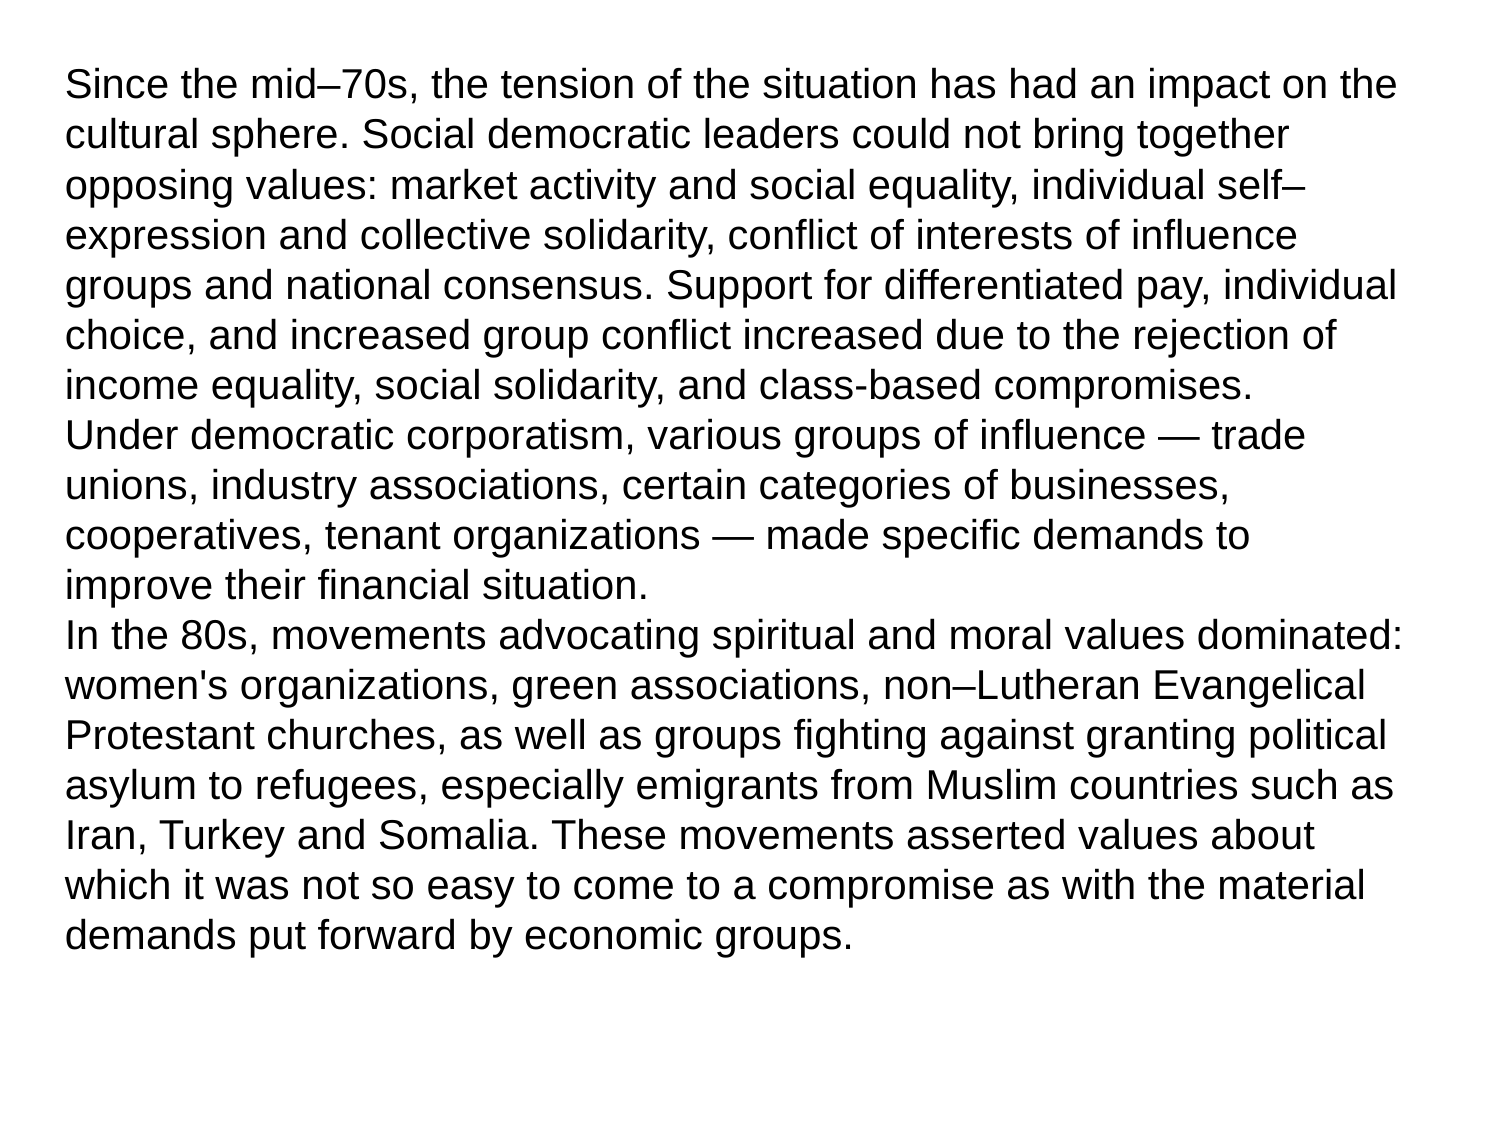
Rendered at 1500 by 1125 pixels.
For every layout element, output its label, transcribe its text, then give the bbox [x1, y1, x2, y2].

text_box Since the mid–70s, the tension of the situation has had an impact on the cultural sphere. Social democratic leaders could not bring together opposing values: market activity and social equality, individual self–expression and collective solidarity, conflict of interests of influence groups and national consensus. Support for differentiated pay, individual choice, and increased group conflict increased due to the rejection of income equality, social solidarity, and class-based compromises. Under democratic corporatism, various groups of influence — trade unions, industry associations, certain categories of businesses, cooperatives, tenant organizations — made specific demands to improve their financial situation. In the 80s, movements advocating spiritual and moral values dominated: women's organizations, green associations, non–Lutheran Evangelical Protestant churches, as well as groups fighting against granting political asylum to refugees, especially emigrants from Muslim countries such as Iran, Turkey and Somalia. These movements asserted values about which it was not so easy to come to a compromise as with the material demands put forward by economic groups. [50, 49, 1425, 966]
